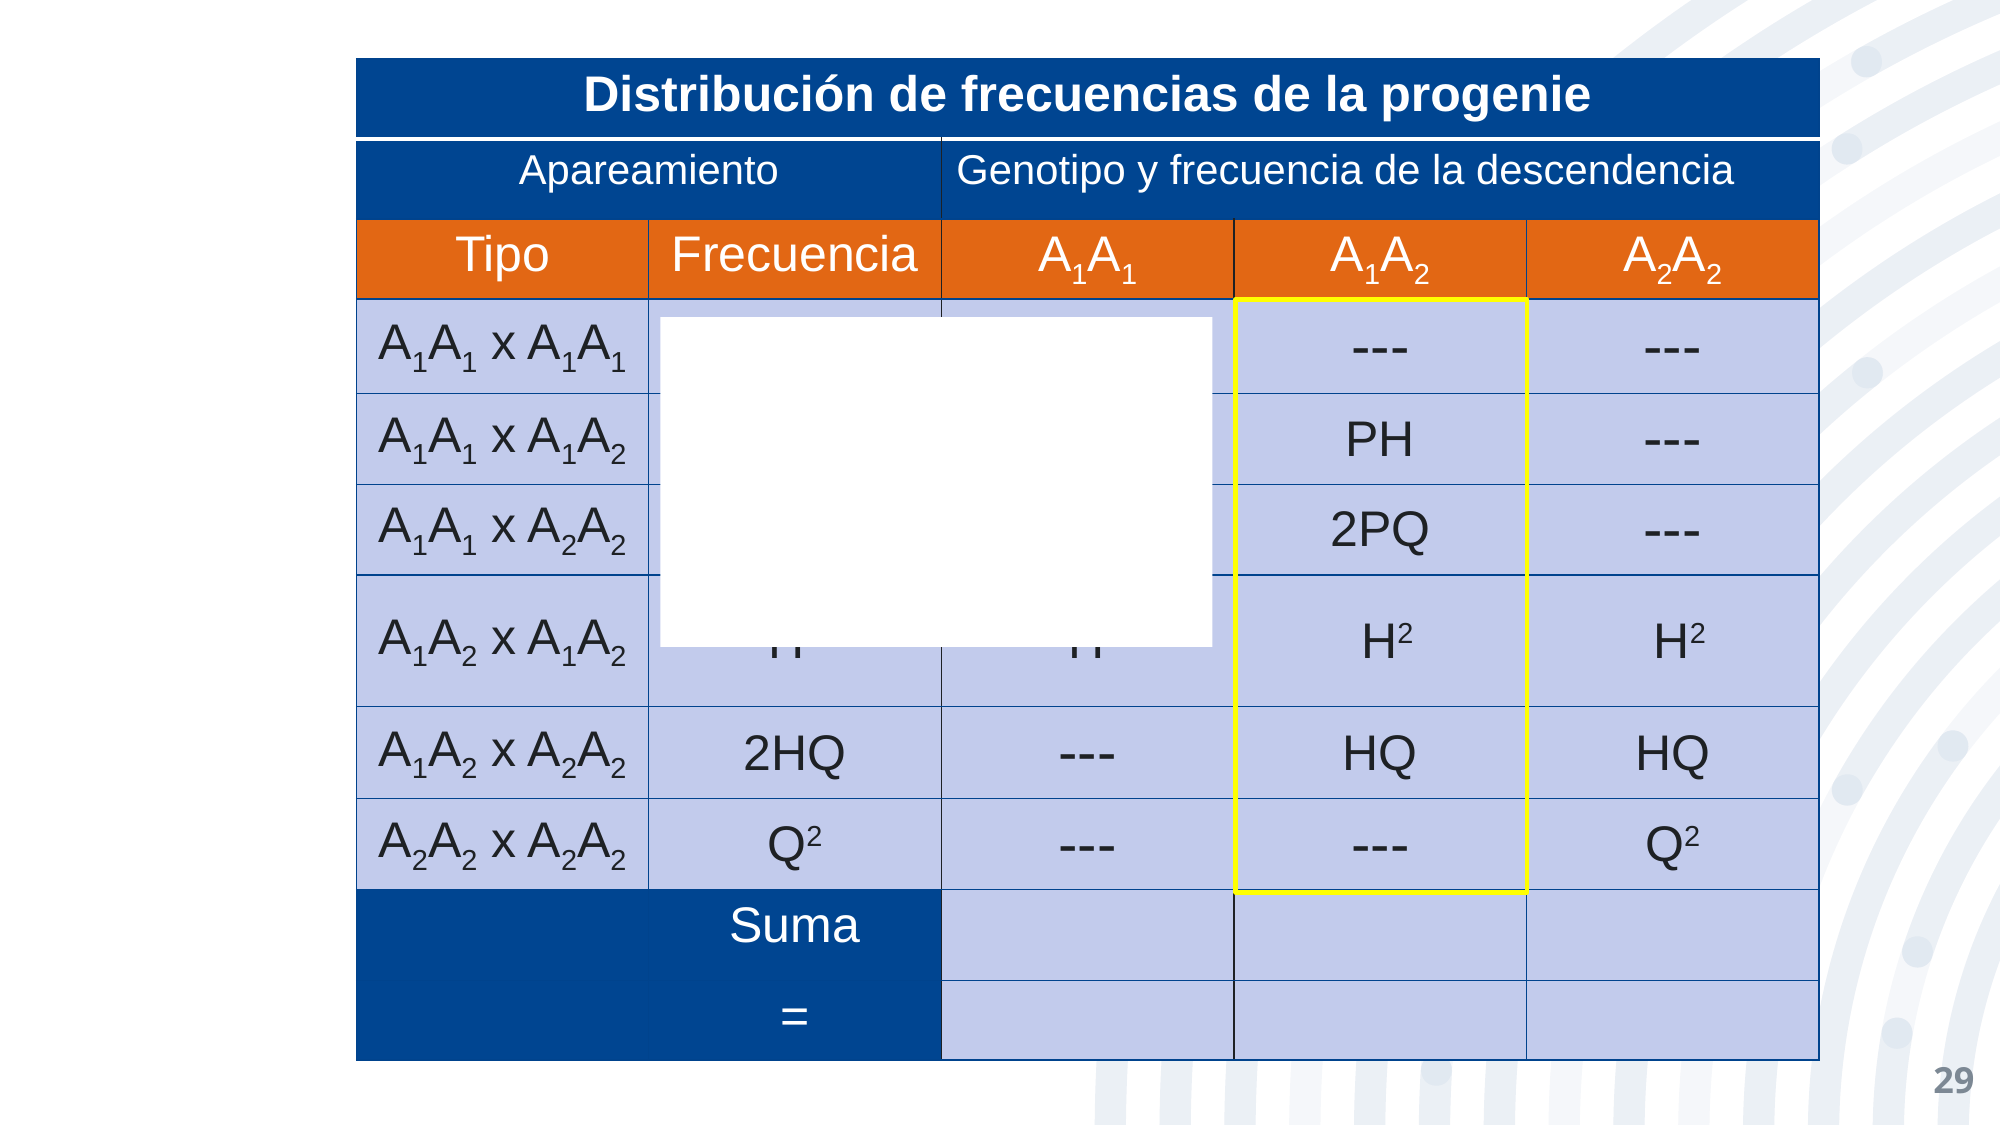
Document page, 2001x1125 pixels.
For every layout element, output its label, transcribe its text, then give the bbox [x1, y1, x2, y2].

text_box [1234, 297, 1529, 894]
slide_number 29 [1854, 1038, 1975, 1125]
